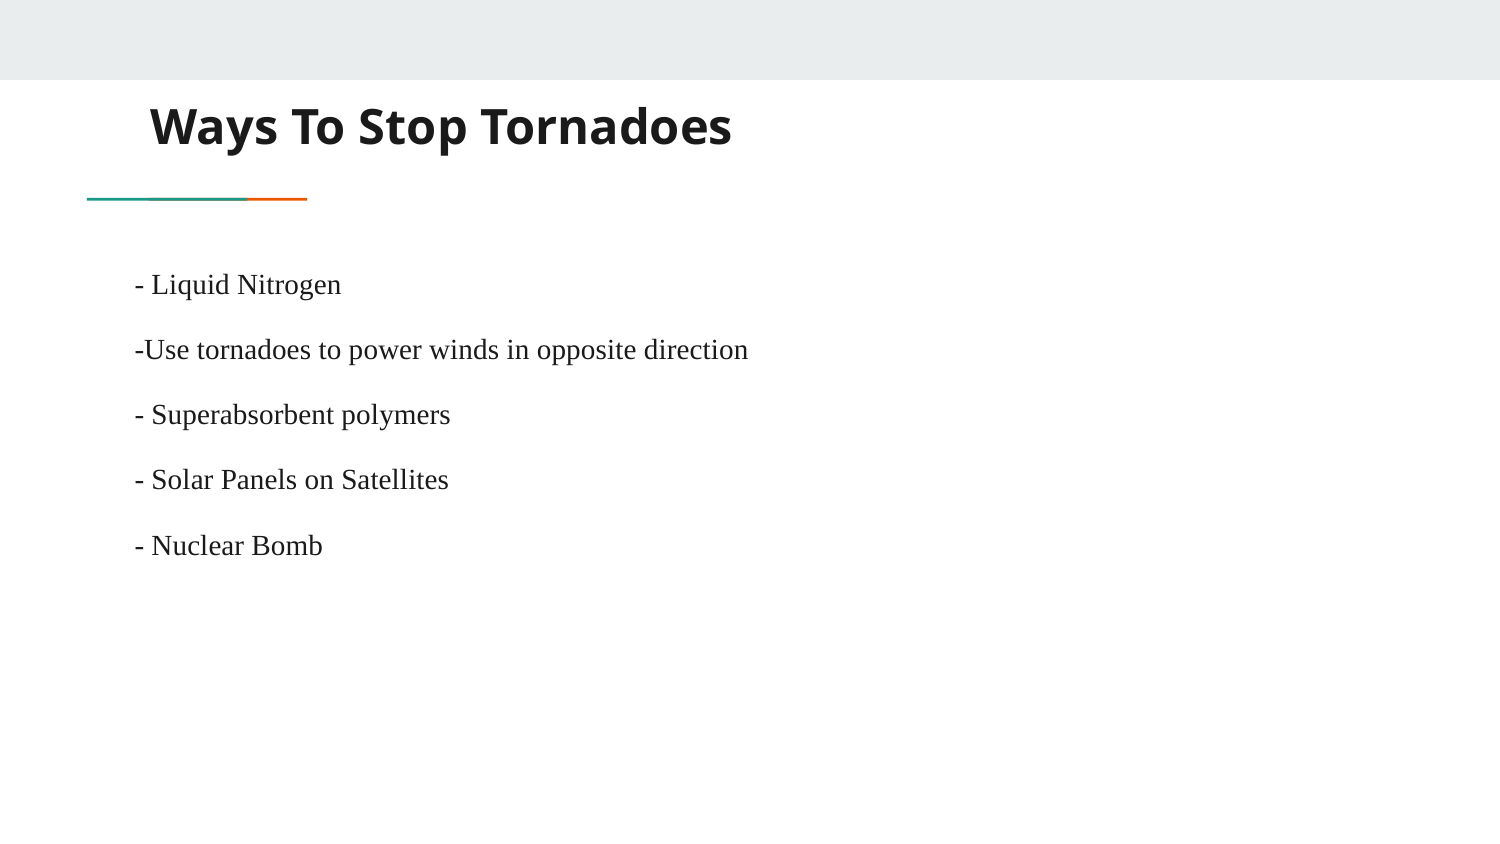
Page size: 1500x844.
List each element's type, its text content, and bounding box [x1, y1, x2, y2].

title Ways To Stop Tornadoes [135, 80, 1397, 169]
list - Liquid Nitrogen -Use tornadoes to power winds in opposite direction - Superabsorbent polymers - Solar Panels on Satellites - Nuclear Bomb [119, 245, 1381, 712]
